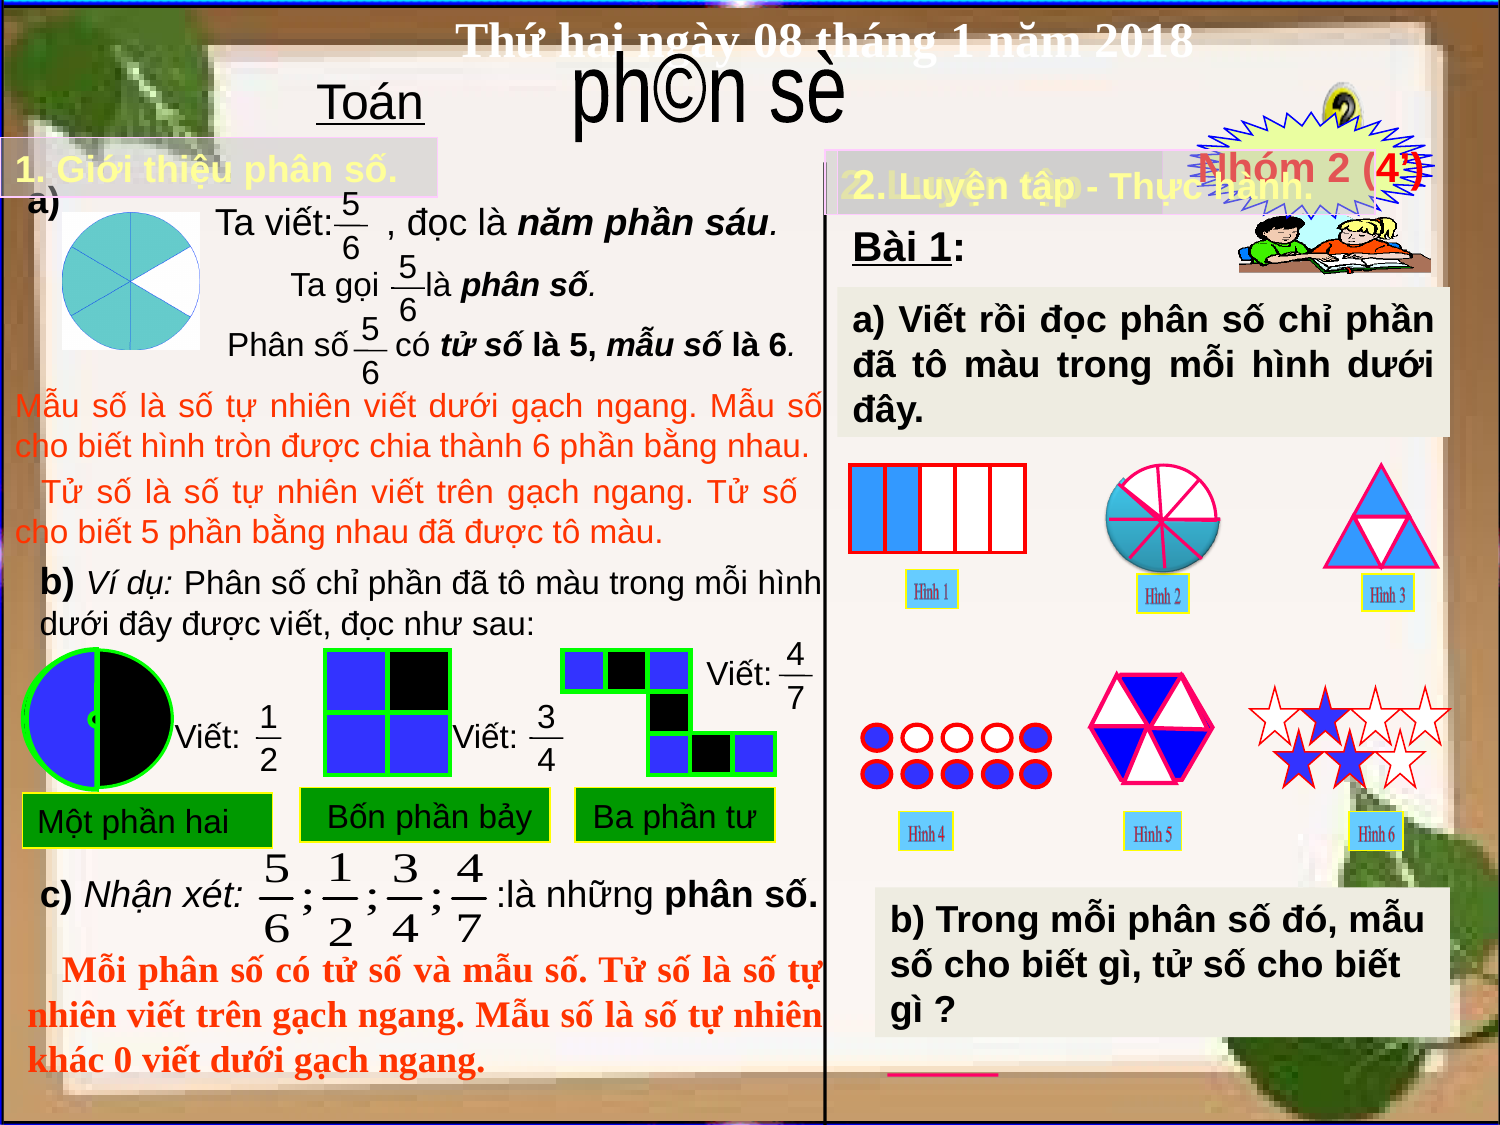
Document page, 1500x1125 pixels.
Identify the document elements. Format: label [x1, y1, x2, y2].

text_box [1099, 464, 1226, 579]
text_box [1090, 674, 1213, 784]
text_box [562, 649, 776, 776]
text_box [22, 649, 173, 788]
picture [906, 570, 958, 609]
text_box [1237, 74, 1432, 276]
picture [62, 212, 201, 351]
picture [1124, 811, 1181, 850]
text_box [1249, 686, 1451, 788]
text_box [199, 174, 801, 275]
picture [1362, 574, 1414, 611]
picture [899, 811, 953, 851]
picture [1137, 579, 1189, 613]
text_box [0, 0, 1500, 1125]
text_box [691, 624, 838, 725]
text_box [1324, 464, 1438, 568]
text_box [159, 687, 301, 787]
picture [1349, 811, 1403, 850]
text_box [437, 687, 589, 787]
text_box [212, 299, 897, 400]
text_box [849, 464, 1026, 553]
text_box [24, 837, 876, 957]
text_box [862, 724, 1051, 788]
text_box [324, 649, 451, 776]
text_box [275, 237, 663, 298]
